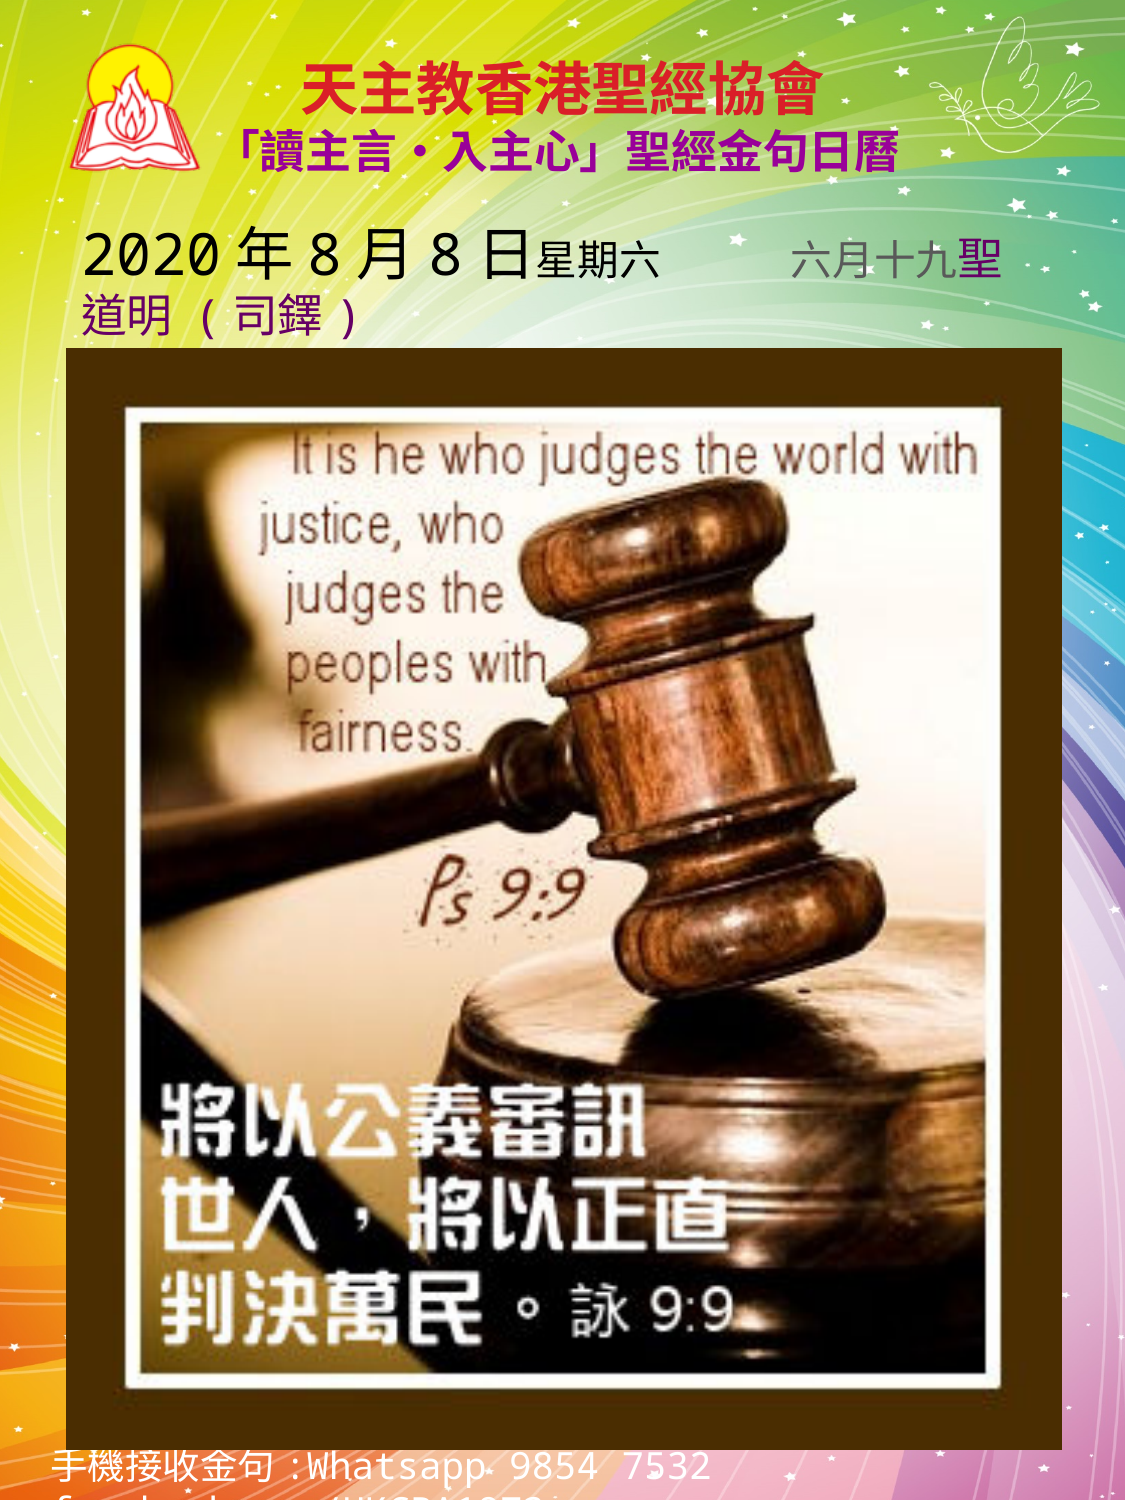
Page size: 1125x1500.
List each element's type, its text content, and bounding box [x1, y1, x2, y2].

picture [0, 0, 1125, 1500]
picture [65, 347, 1063, 1450]
text_box 天主教香港聖經協會 「讀主言‧入主心」聖經金句日曆 [209, 45, 941, 185]
text_box 手機接收金句:Whatsapp 9854 7532 facebook.com/HKCBA1973 [35, 1435, 1106, 1500]
title 2020年8月8日星期六 六月十九聖道明 (司鐸) 紀念 [66, 209, 1059, 340]
